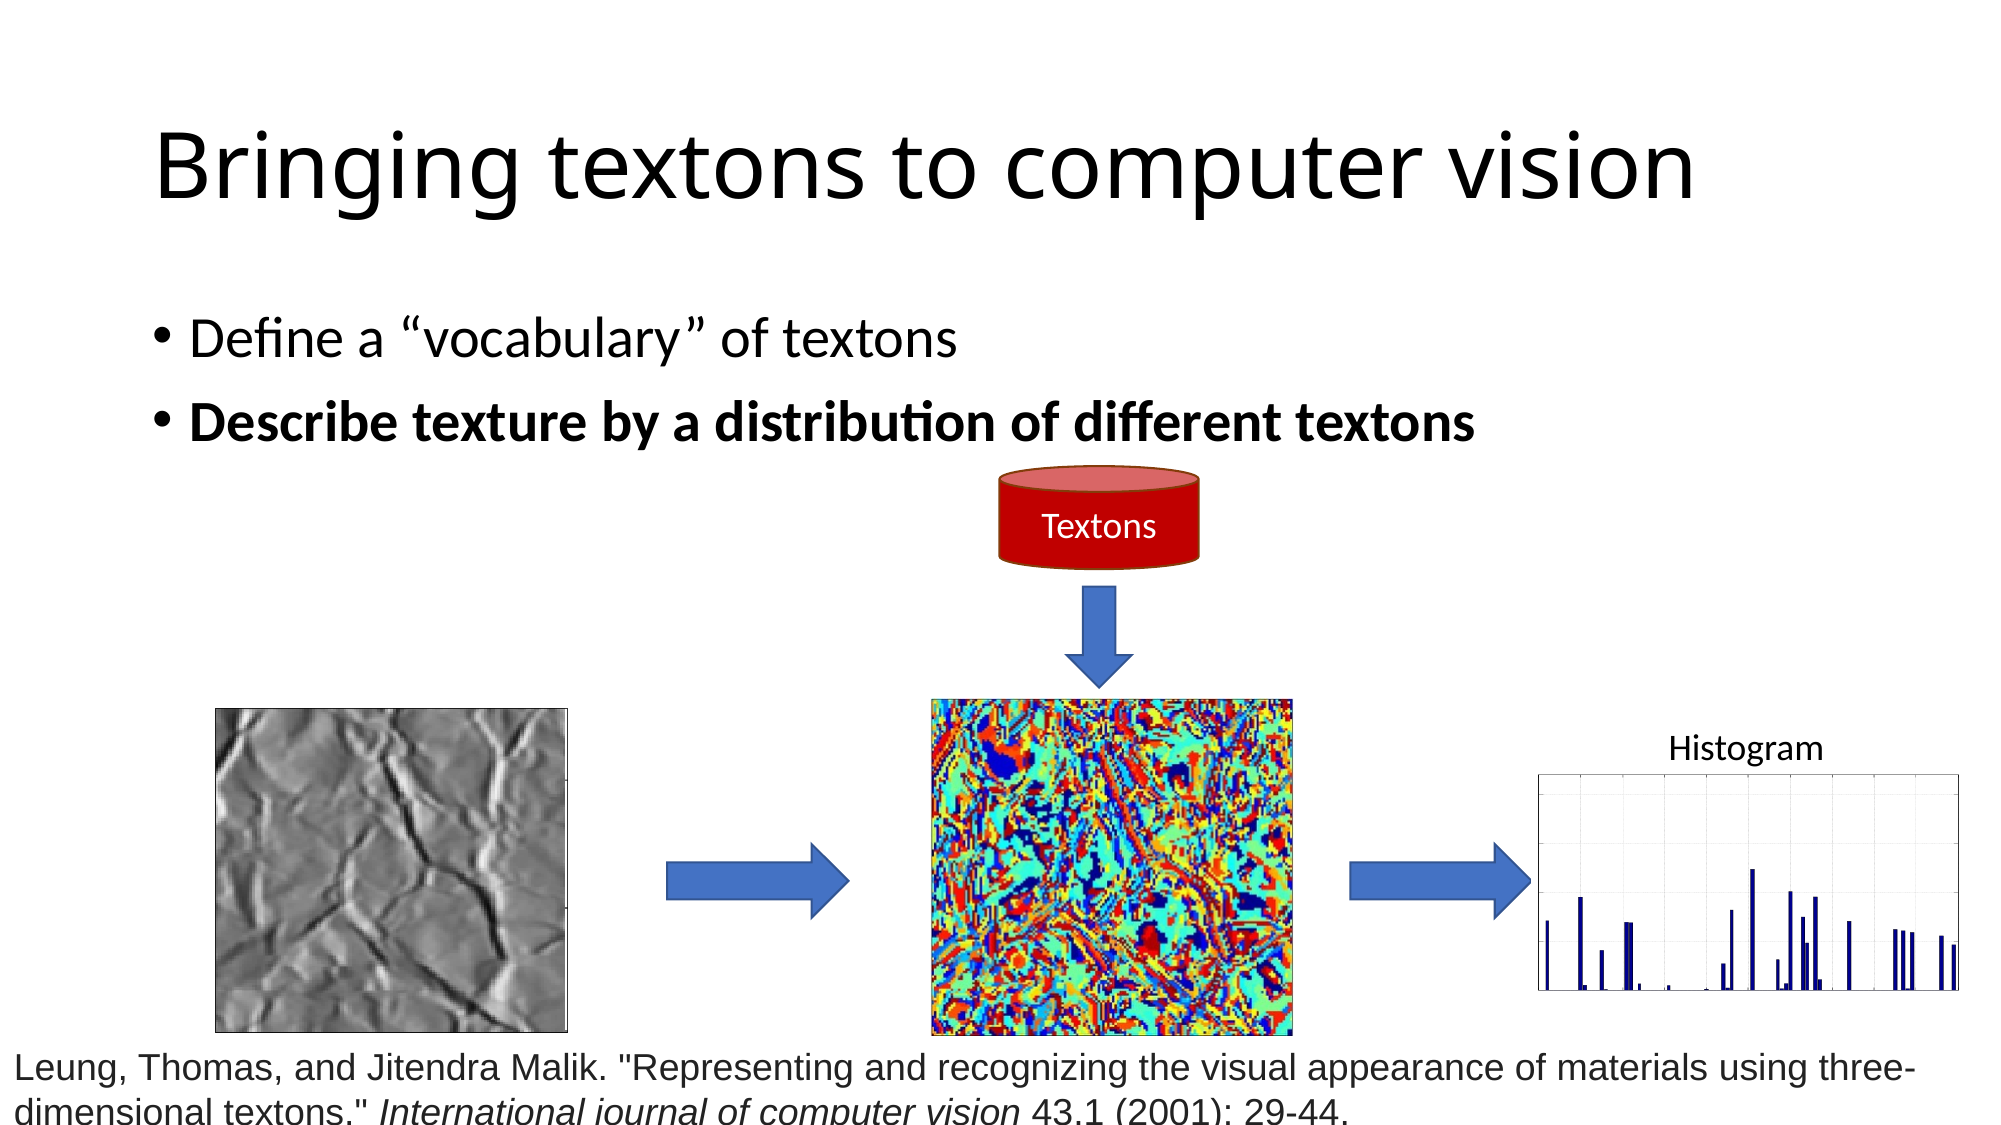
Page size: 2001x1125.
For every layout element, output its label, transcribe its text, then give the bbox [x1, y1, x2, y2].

list Define a “vocabulary” of textons Describe texture by a distribution of different textons [137, 299, 1863, 518]
text_box Histogram [1550, 715, 1943, 768]
picture [1531, 768, 1962, 995]
text_box [1349, 841, 1531, 921]
text_box Textons [998, 465, 1200, 571]
title Bringing textons to computer vision [137, 59, 1863, 278]
picture [210, 698, 573, 1037]
text_box Leung, Thomas, and Jitendra Malik. "Representing and recognizing the visual appearance of materials using three-dimensional textons." International journal of computer vision 43.1 (2001): 29-44. [0, 1035, 2000, 1125]
text_box [1064, 585, 1135, 690]
picture [930, 698, 1294, 1036]
text_box [666, 841, 850, 921]
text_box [1002, 468, 1196, 490]
